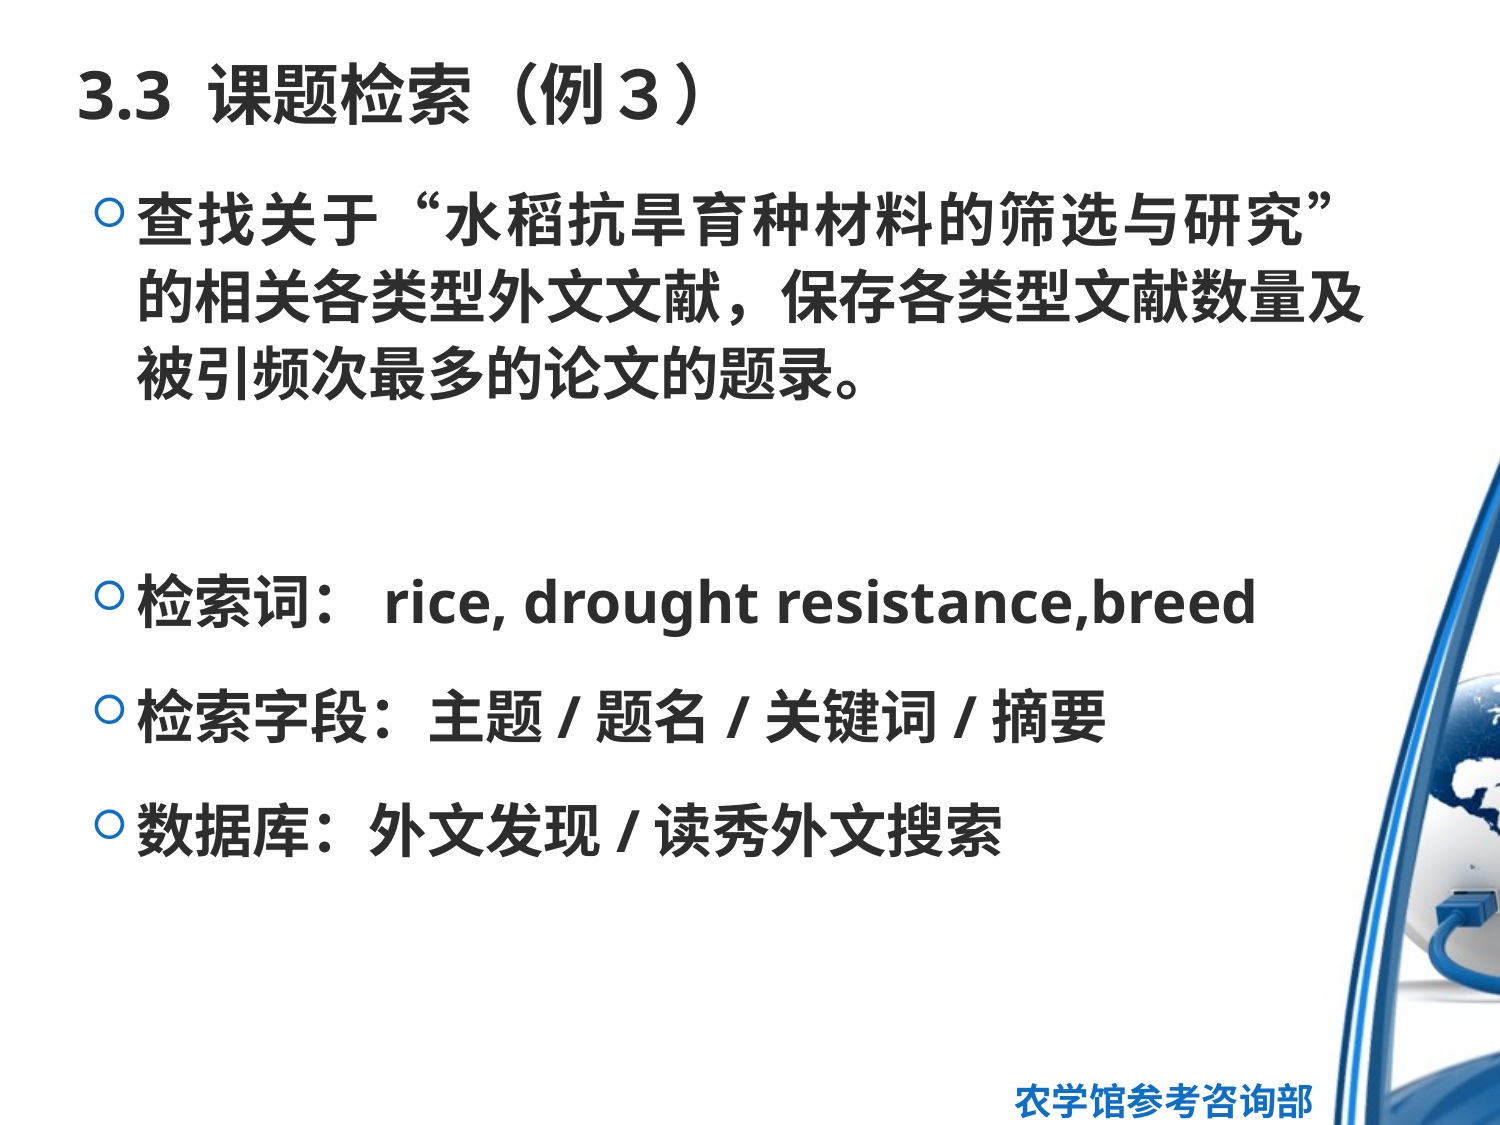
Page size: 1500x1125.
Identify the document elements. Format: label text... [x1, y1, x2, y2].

picture [0, 0, 1500, 1125]
list 查找关于“水稻抗旱育种材料的筛选与研究” 的相关各类型外文文献，保存各类型文献数量及被引频次最多的论文的题录。 检索词：rice, drought resistance,breed 检索字段：主题/题名/关键词/摘要 数据库：外文发现/读秀外文搜索 [62, 168, 1382, 1021]
title 3.3 课题检索（例３） [62, 26, 1382, 142]
